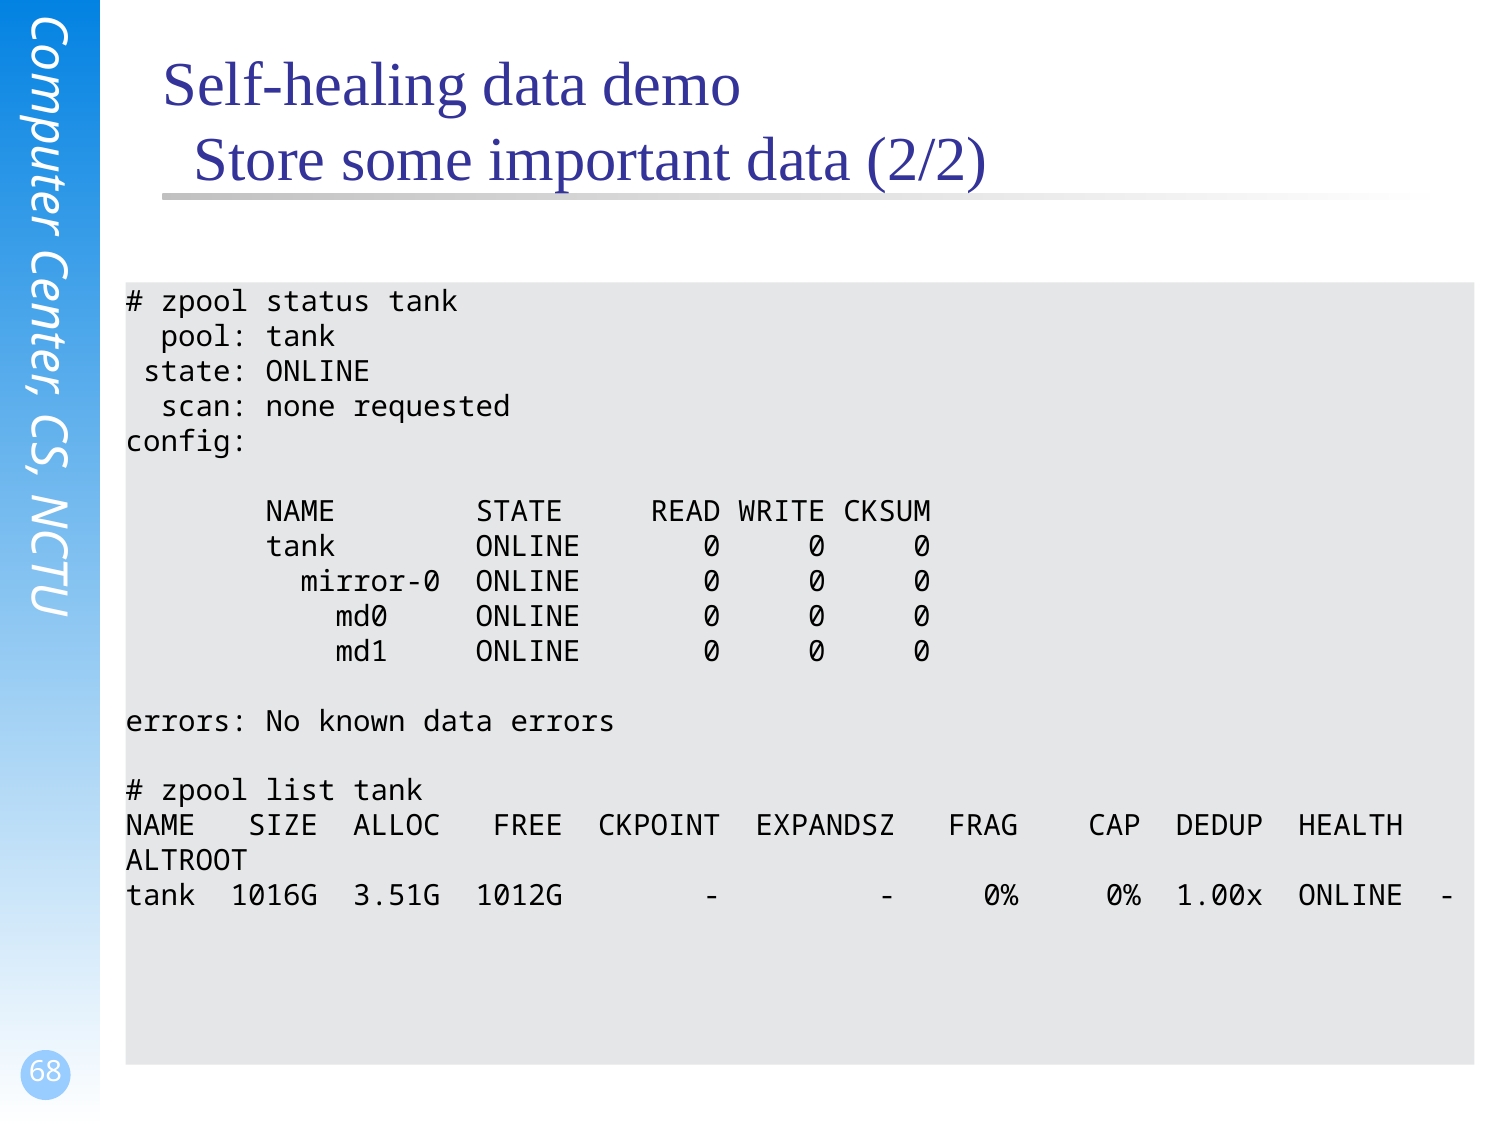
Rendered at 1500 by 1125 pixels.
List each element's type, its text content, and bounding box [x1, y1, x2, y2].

title Self-healing data demo Store some important data (2/2) [162, 42, 1438, 231]
list # zpool status tank pool: tank state: ONLINE scan: none requested config: NAME STATE READ WRITE CKSUM tank ONLINE 0 0 0 mirror-0 ONLINE 0 0 0 md0 ONLINE 0 0 0 md1 ONLINE 0 0 0 errors: No known data errors # zpool list tank NAME SIZE ALLOC FREE CKPOINT EXPANDSZ FRAG CAP DEDUP HEALTH ALTROOT tank 1016G 3.51G 1012G - - 0% 0% 1.00x ONLINE - [125, 282, 1475, 1065]
